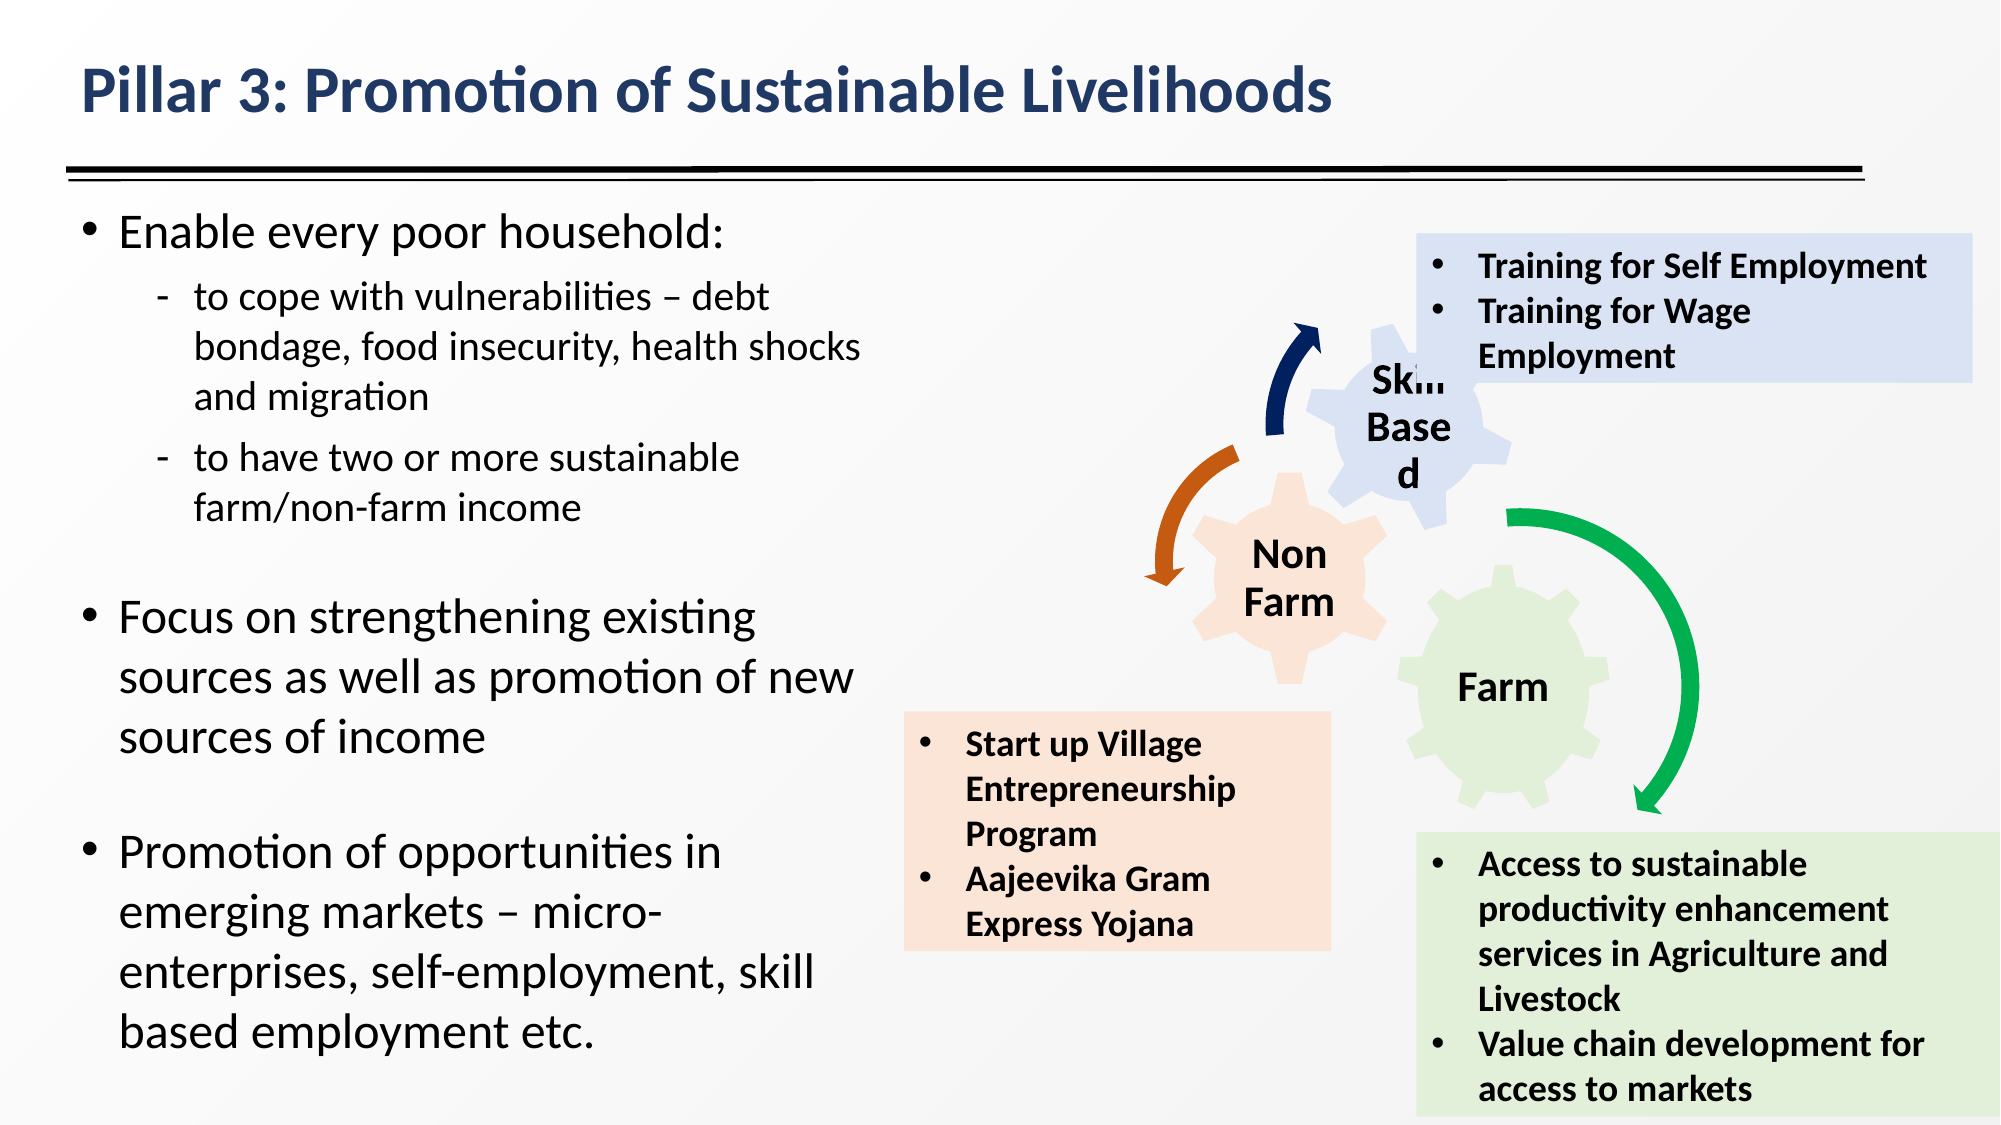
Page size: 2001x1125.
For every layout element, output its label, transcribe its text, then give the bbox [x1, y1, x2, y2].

text_box Access to sustainable productivity enhancement services in Agriculture and Livestock Value chain development for access to markets [1416, 832, 2000, 1117]
text_box Training for Self Employment Training for Wage Employment [1416, 233, 1973, 383]
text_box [1076, 286, 1677, 828]
text_box Start up Village Entrepreneurship Program Aajeevika Gram Express Yojana [904, 711, 1332, 952]
list Enable every poor household: to cope with vulnerabilities – debt bondage, food insecurity, health shocks and migration to have two or more sustainable farm/non-farm income Focus on strengthening existing sources as well as promotion of new sources of income Promotion of opportunities in emerging markets – micro-enterprises, self-employment, skill based employment etc. [66, 190, 907, 1077]
title Pillar 3: Promotion of Sustainable Livelihoods [66, 25, 1863, 156]
